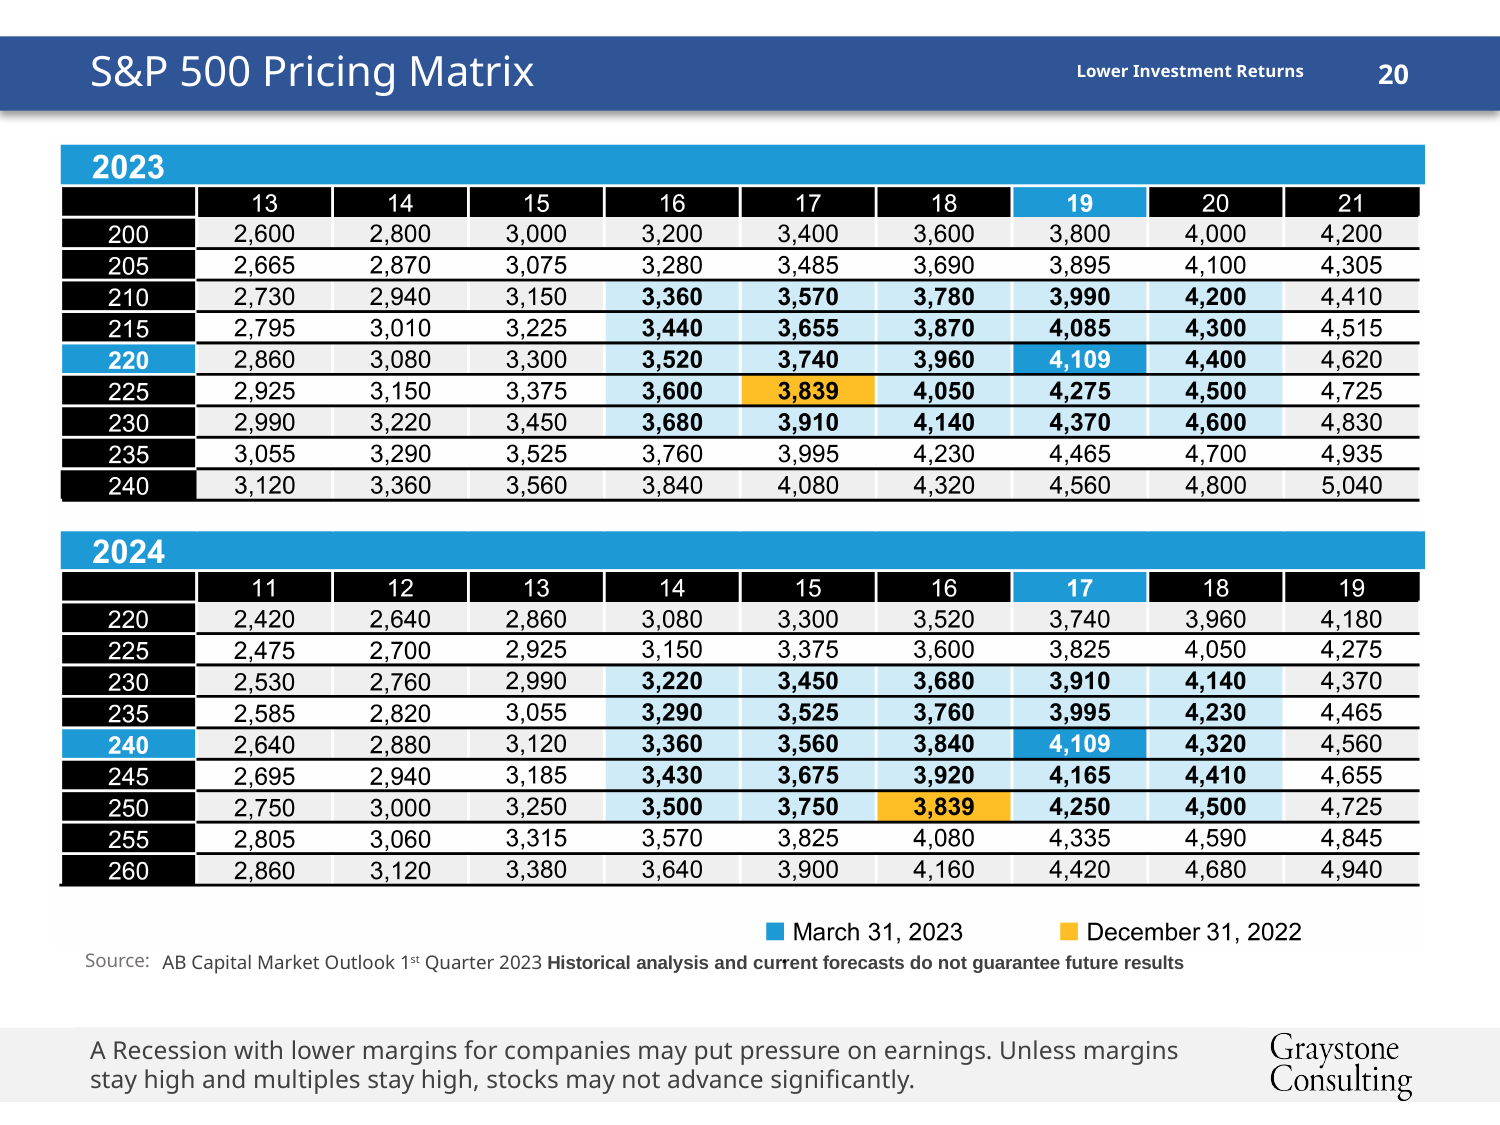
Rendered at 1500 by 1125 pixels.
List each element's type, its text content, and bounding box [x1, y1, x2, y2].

picture [52, 136, 1425, 946]
title S&P 500 Pricing Matrix [75, 38, 1425, 107]
list Lower Investment Returns [1002, 54, 1320, 89]
picture [1261, 1025, 1425, 1107]
list AB Capital Market Outlook 1st Quarter 2023 Historical analysis and current forecasts do not guarantee future results [147, 946, 1425, 1011]
list A Recession with lower margins for companies may put pressure on earnings. Unless margins stay high and multiples stay high, stocks may not advance significantly. [75, 1027, 1242, 1102]
text_box December 31, 2022 . [65, 946, 793, 969]
